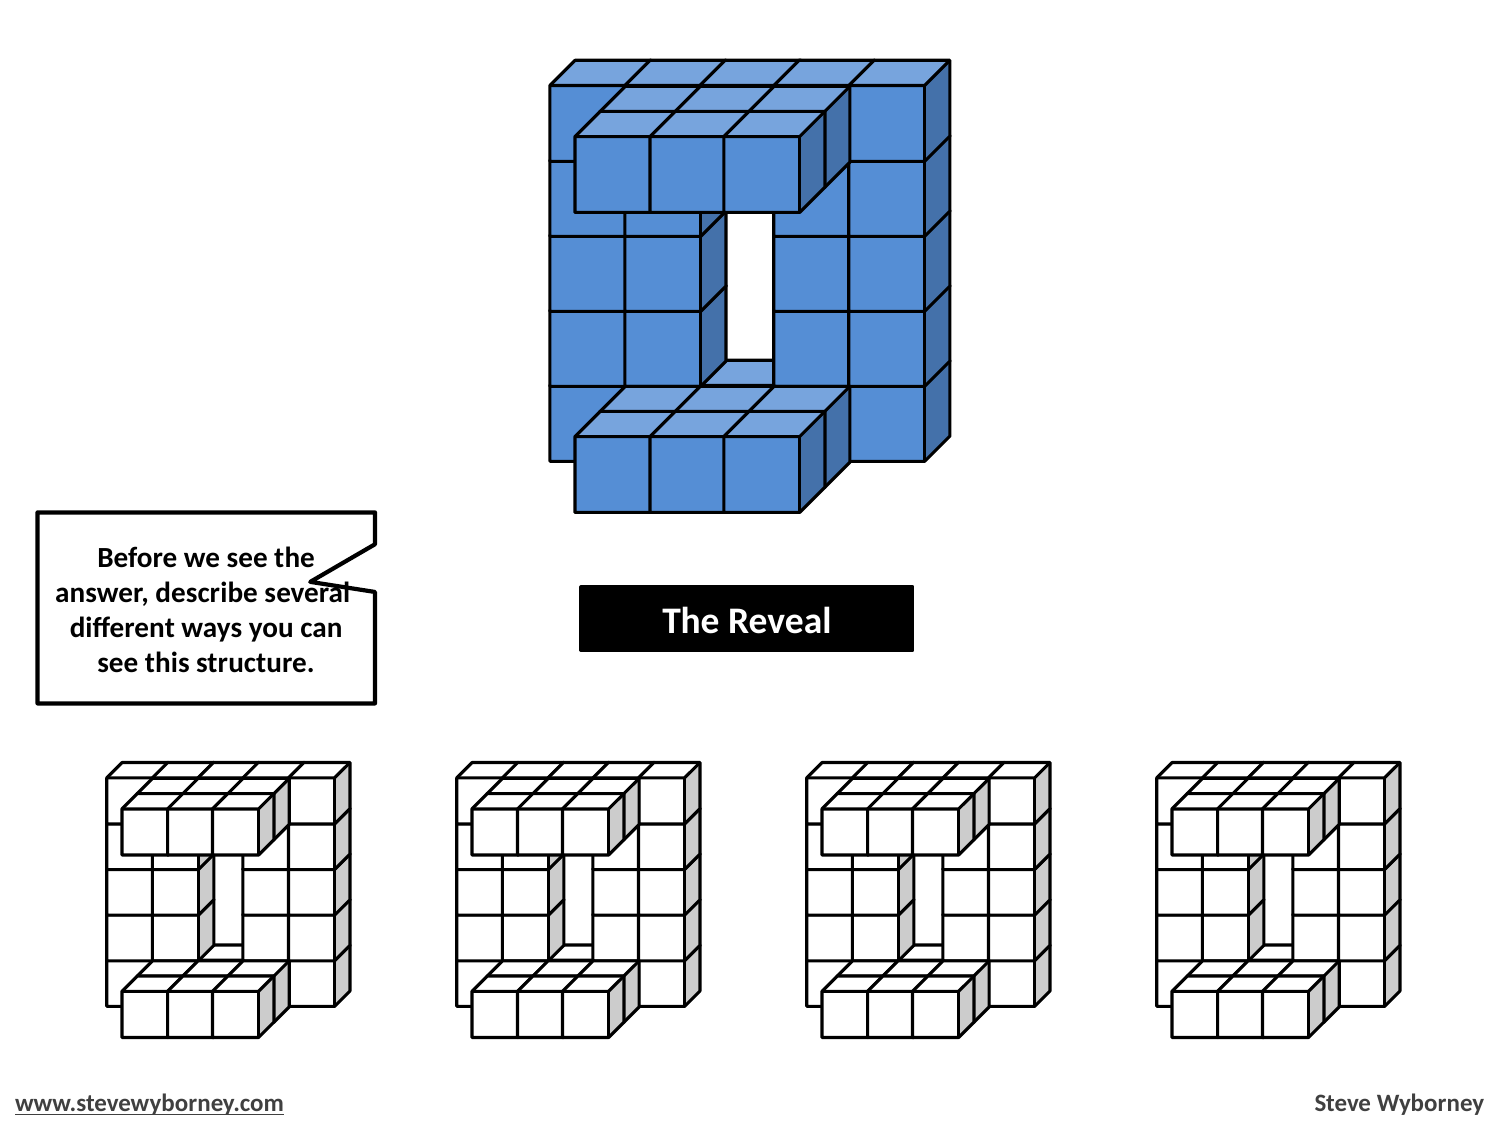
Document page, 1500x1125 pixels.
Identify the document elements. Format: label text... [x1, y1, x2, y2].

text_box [456, 762, 701, 1038]
text_box www.stevewyborney.com [0, 1079, 305, 1125]
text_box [1156, 762, 1401, 1038]
text_box The Reveal [579, 585, 914, 652]
text_box Steve Wyborney [1299, 1079, 1499, 1125]
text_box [549, 59, 951, 513]
text_box Before we see the answer, describe several different ways you can see this structure. [35, 510, 378, 706]
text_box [806, 762, 1051, 1038]
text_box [106, 762, 351, 1038]
